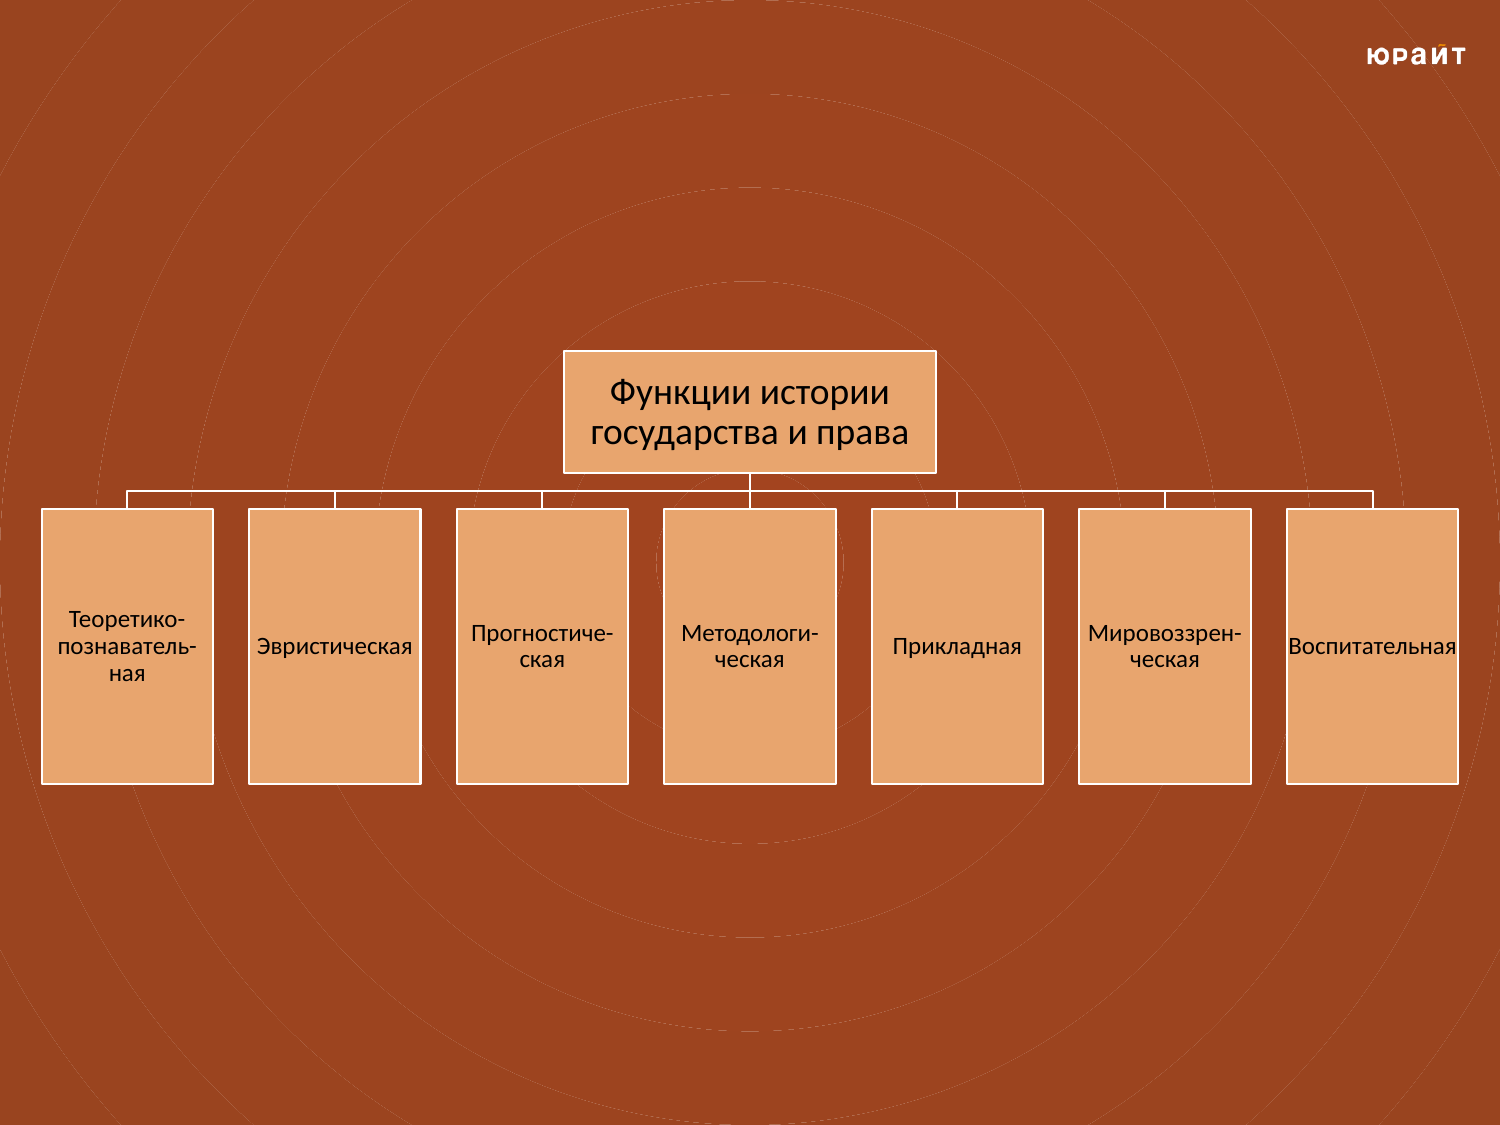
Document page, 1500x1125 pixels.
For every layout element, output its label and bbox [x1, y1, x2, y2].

picture [1363, 42, 1467, 67]
text_box [41, 195, 1459, 939]
